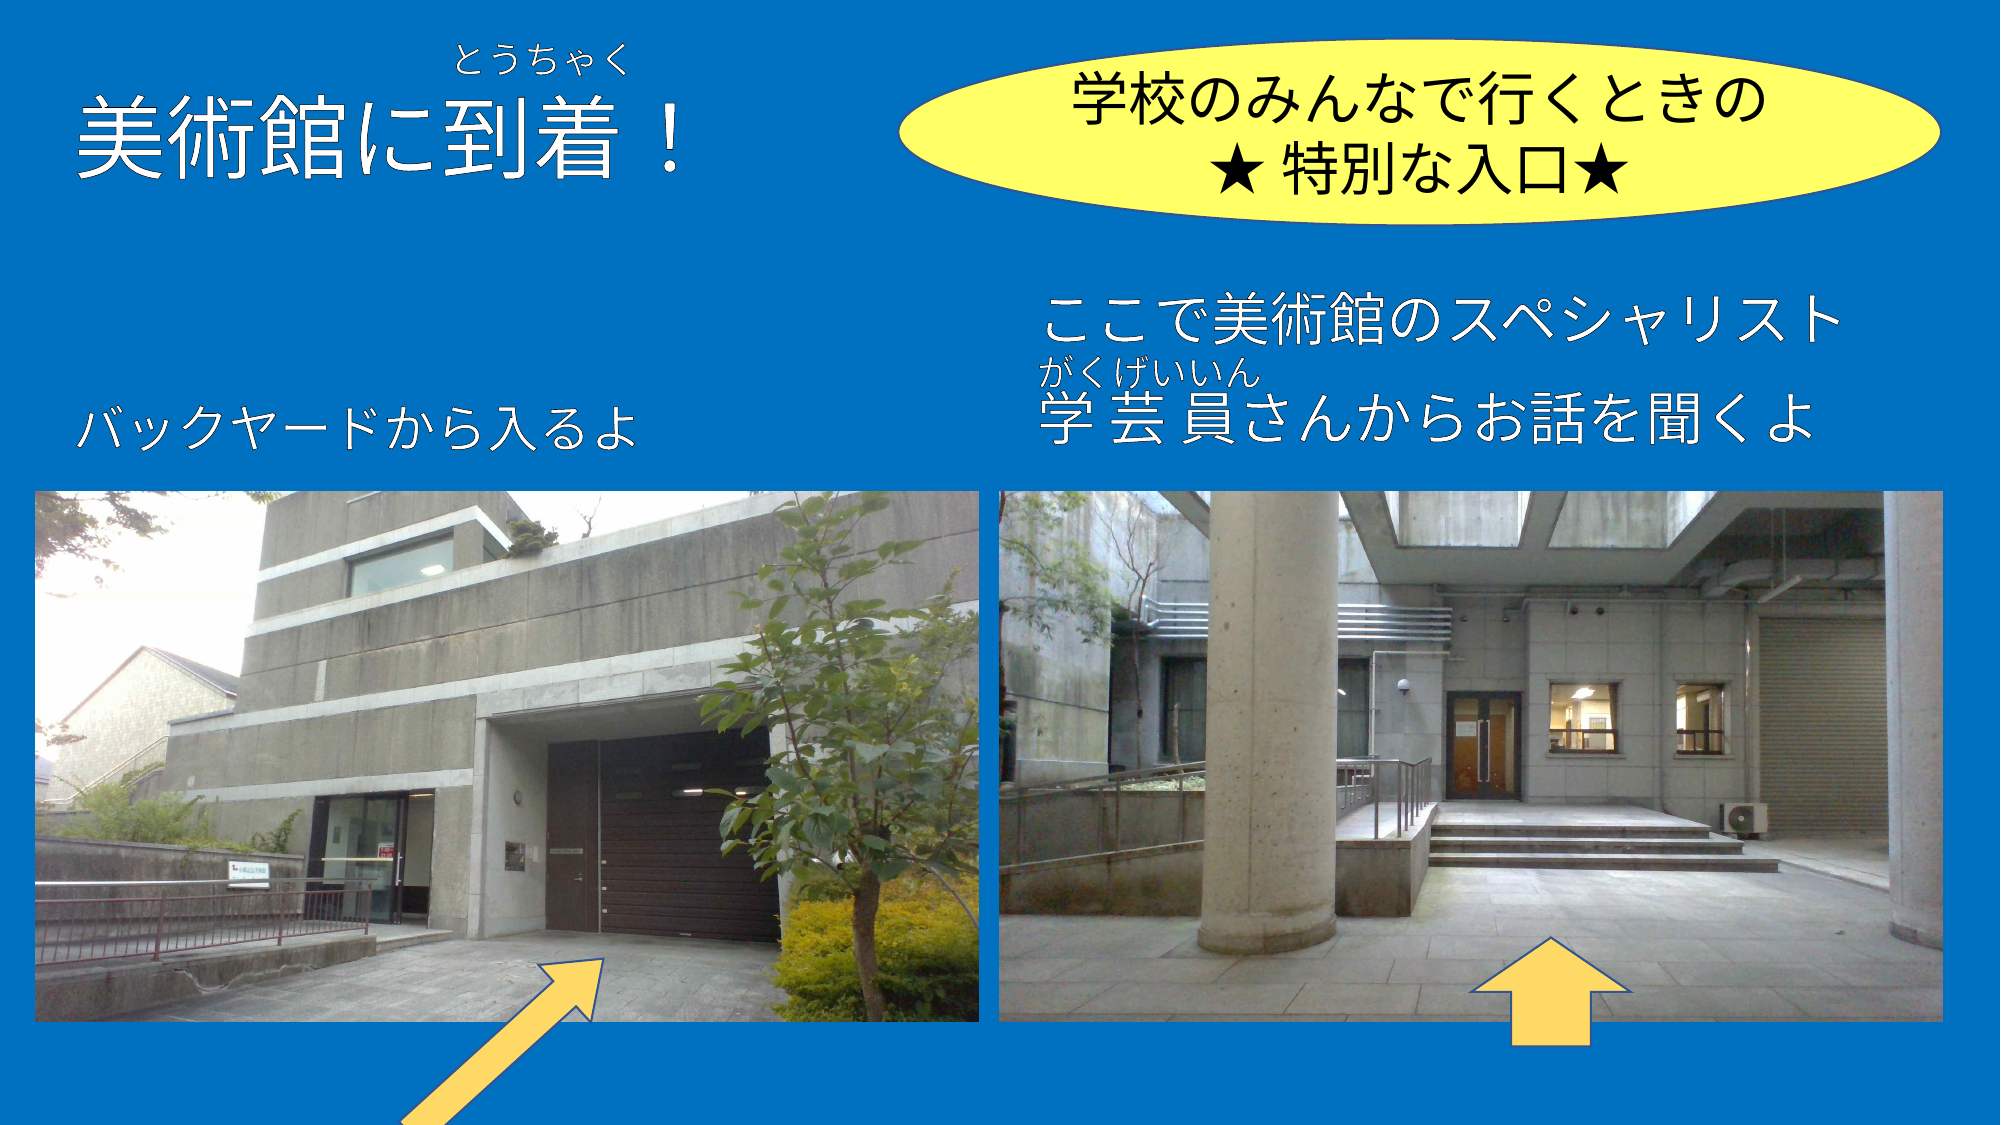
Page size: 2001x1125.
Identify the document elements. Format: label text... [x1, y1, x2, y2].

text_box [397, 1022, 561, 1125]
text_box 学校のみんなで行くときの ★特別な入口★ [897, 37, 1943, 227]
picture [35, 491, 979, 1022]
picture [999, 491, 1943, 1022]
text_box ここで美術館のスペシャリスト がくげいいん 学 芸 員さんからお話を聞くよ [1021, 249, 2000, 492]
text_box バックヤードから入るよ [58, 314, 774, 468]
text_box [1510, 1022, 1592, 1048]
list とうちゃく 美術館に到着！ [58, 37, 790, 232]
